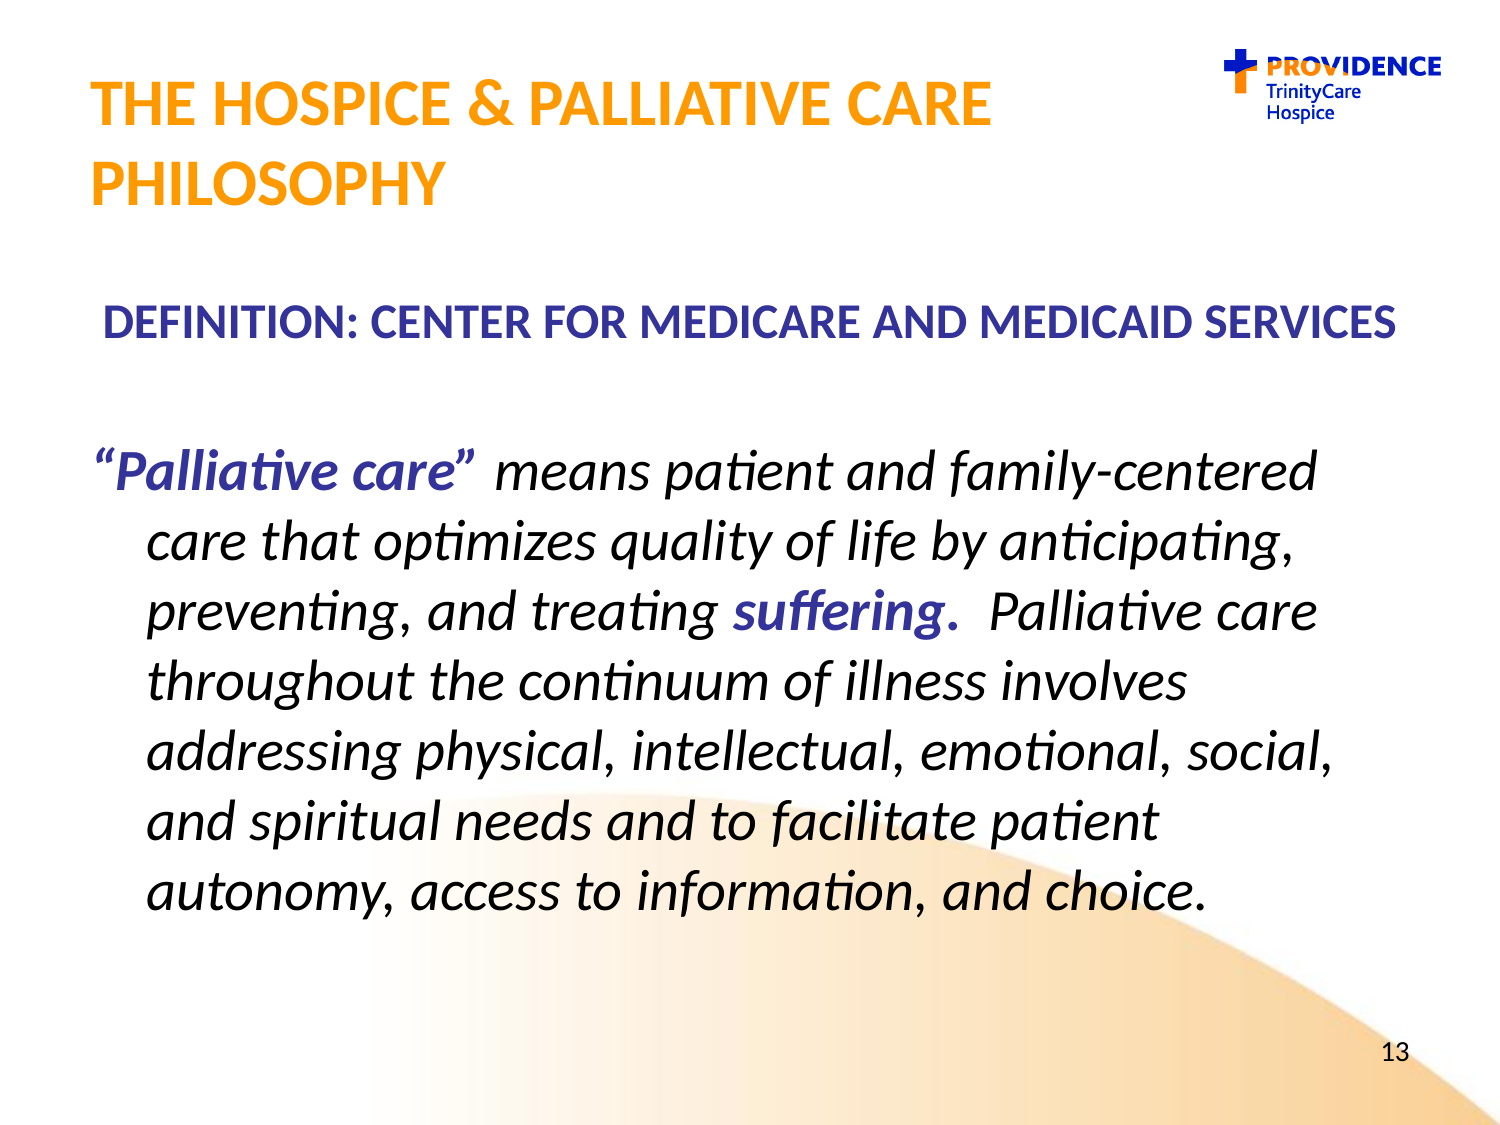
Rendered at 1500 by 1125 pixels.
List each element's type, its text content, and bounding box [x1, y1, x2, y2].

text_box Definition: Center for Medicare and Medicaid Services [87, 262, 1438, 375]
picture [0, 162, 1500, 1125]
slide_number 13 [1074, 1024, 1426, 1103]
list “Palliative care” means patient and family-centered care that optimizes quality of life by anticipating, preventing, and treating suffering. Palliative care throughout the continuum of illness involves addressing physical, intellectual, emotional, social, and spiritual needs and to facilitate patient autonomy, access to information, and choice. [74, 424, 1426, 1006]
title The hospice & Palliative care philosophy [74, 44, 1426, 233]
picture [1426, 49, 1441, 124]
